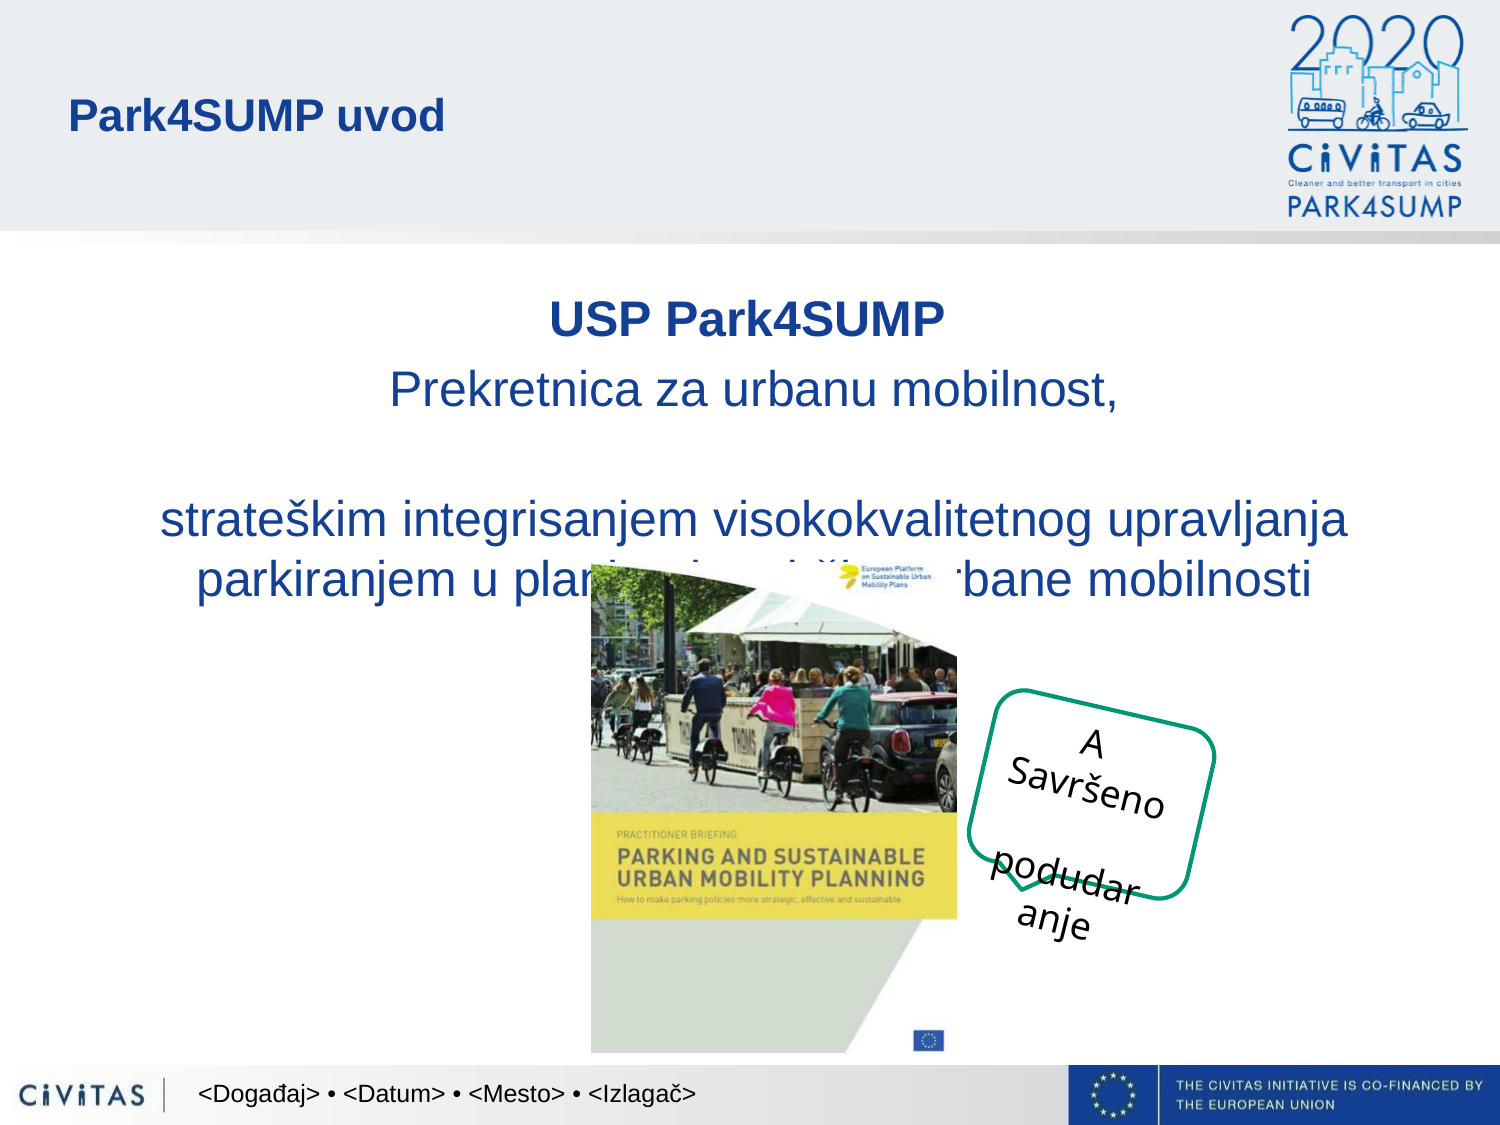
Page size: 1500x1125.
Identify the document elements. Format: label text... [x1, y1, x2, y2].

title Park4SUMP uvod [52, 18, 1259, 209]
text_box A Savršeno podudaranje [961, 689, 1204, 971]
picture [1288, 15, 1468, 218]
picture [0, 1065, 1500, 1125]
picture [591, 562, 957, 1053]
footer <Događaj> • <Datum> • <Mesto> • <Izlagač> [182, 1070, 1046, 1114]
list USP Park4SUMP Prekretnica za urbanu mobilnost, strateškim integrisanjem visokokvalitetnog upravljanja parkiranjem u planiranje održive urbane mobilnosti [62, 278, 1448, 1036]
